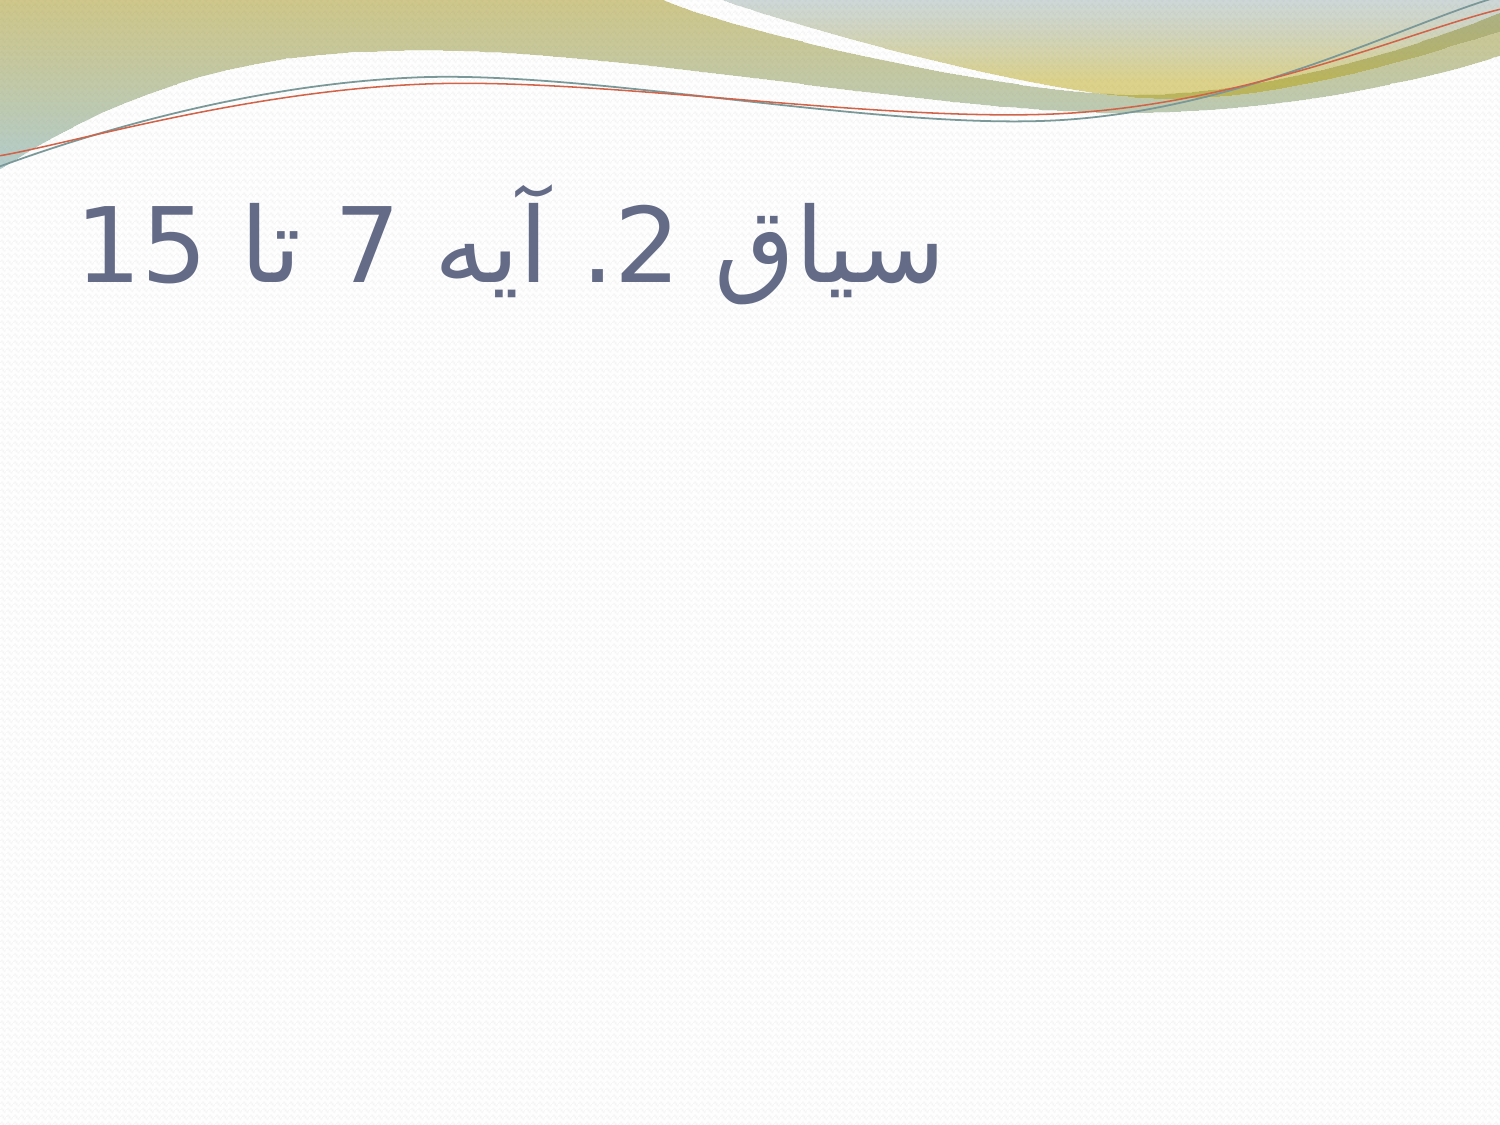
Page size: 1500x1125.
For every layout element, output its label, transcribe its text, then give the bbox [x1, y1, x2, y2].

title سیاق 2. آیه 7 تا 15 [75, 115, 1438, 303]
